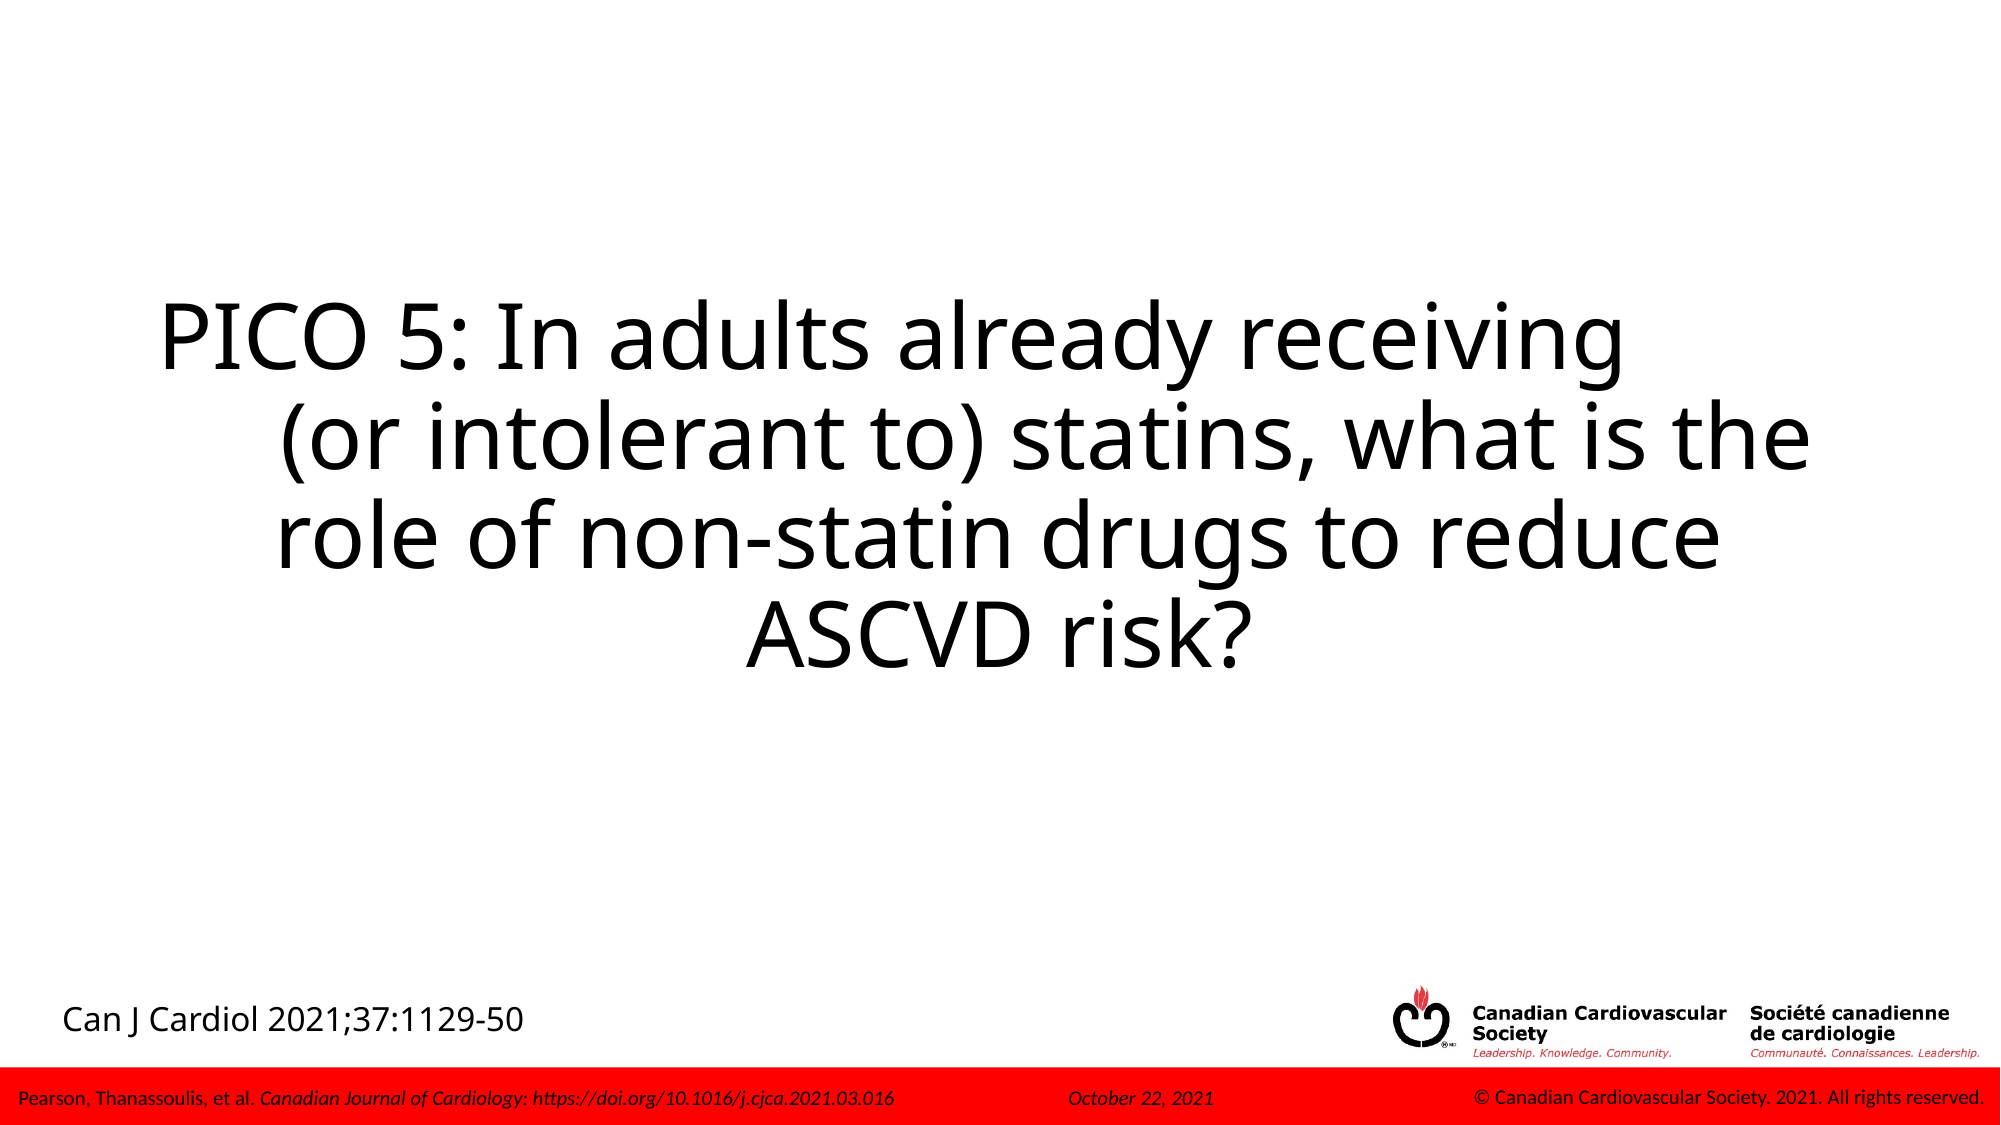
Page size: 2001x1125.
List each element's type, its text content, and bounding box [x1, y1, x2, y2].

text_box Can J Cardiol 2021;37:1129-50 [42, 987, 574, 1048]
picture [1393, 985, 1979, 1059]
list PICO 5: In adults already receiving (or intolerant to) statins, what is the role of non-statin drugs to reduce ASCVD risk? [137, 283, 1863, 765]
